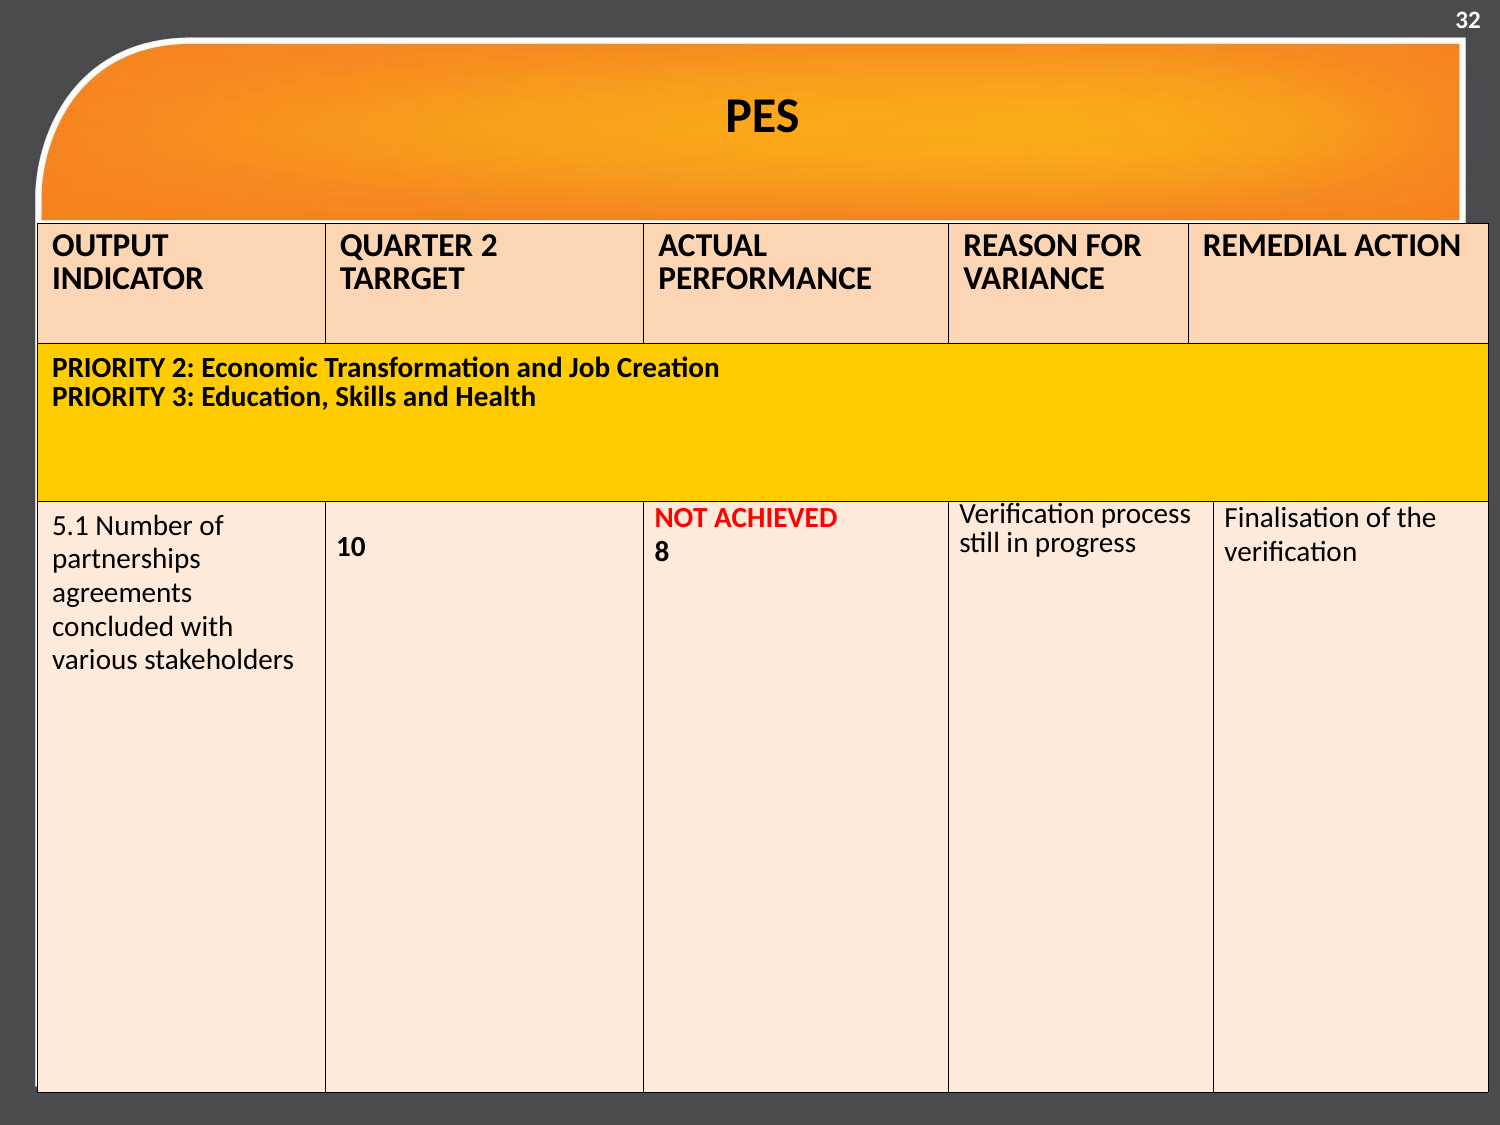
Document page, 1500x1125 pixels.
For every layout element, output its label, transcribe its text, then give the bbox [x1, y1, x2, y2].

table_cell Verification process still in progress [949, 502, 1213, 1092]
table_cell NOT ACHIEVED 8 [644, 502, 948, 1092]
table_header REMEDIAL ACTION [1189, 224, 1488, 343]
table_cell Finalisation of the verification [1214, 502, 1488, 1092]
title PES [87, 51, 1438, 173]
table_header ACTUAL PERFORMANCE [644, 224, 948, 343]
table_cell 5.1 Number of partnerships agreements concluded with various stakeholders [38, 502, 325, 1092]
table_header QUARTER 2 TARRGET [326, 224, 643, 343]
table_cell PRIORITY 2: Economic Transformation and Job Creation PRIORITY 3: Education, Skills and Health [38, 344, 1488, 501]
table_cell 10 [326, 502, 643, 1092]
table_header OUTPUT INDICATOR [38, 224, 325, 343]
table_header REASON FOR VARIANCE [949, 224, 1188, 343]
slide_number 32 [1145, 0, 1496, 49]
picture [0, 0, 1500, 1125]
